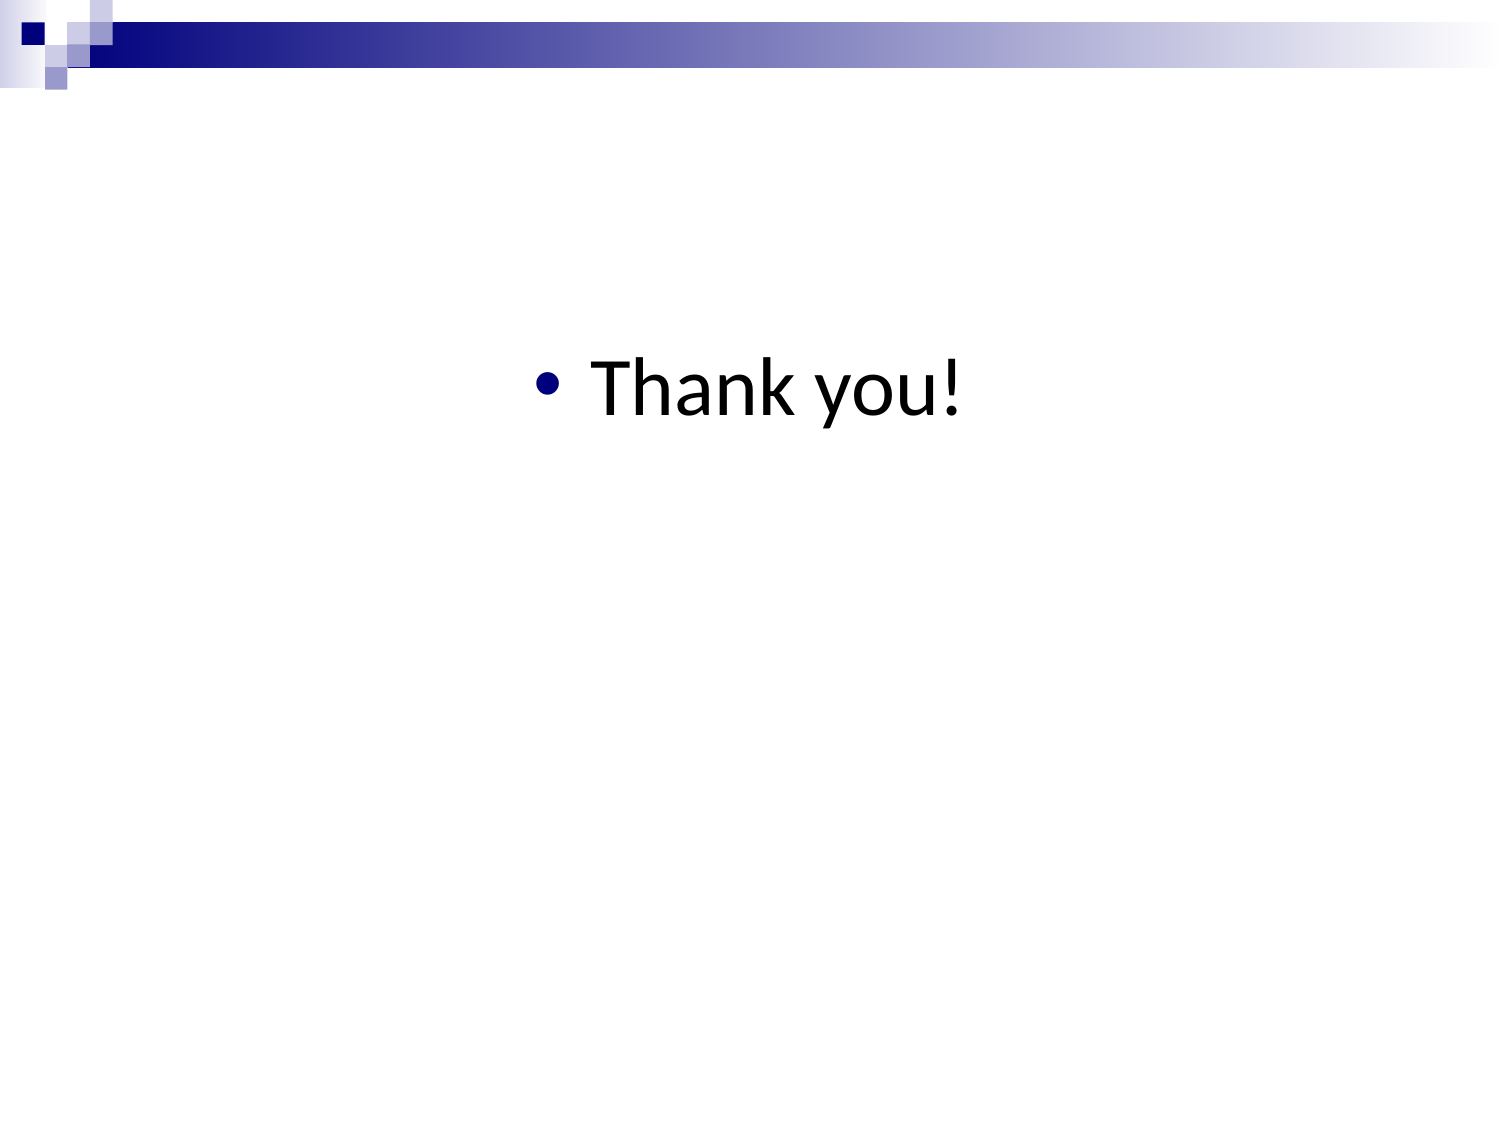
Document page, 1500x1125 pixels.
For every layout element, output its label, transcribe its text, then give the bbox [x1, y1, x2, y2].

list Thank you! [74, 324, 1426, 963]
